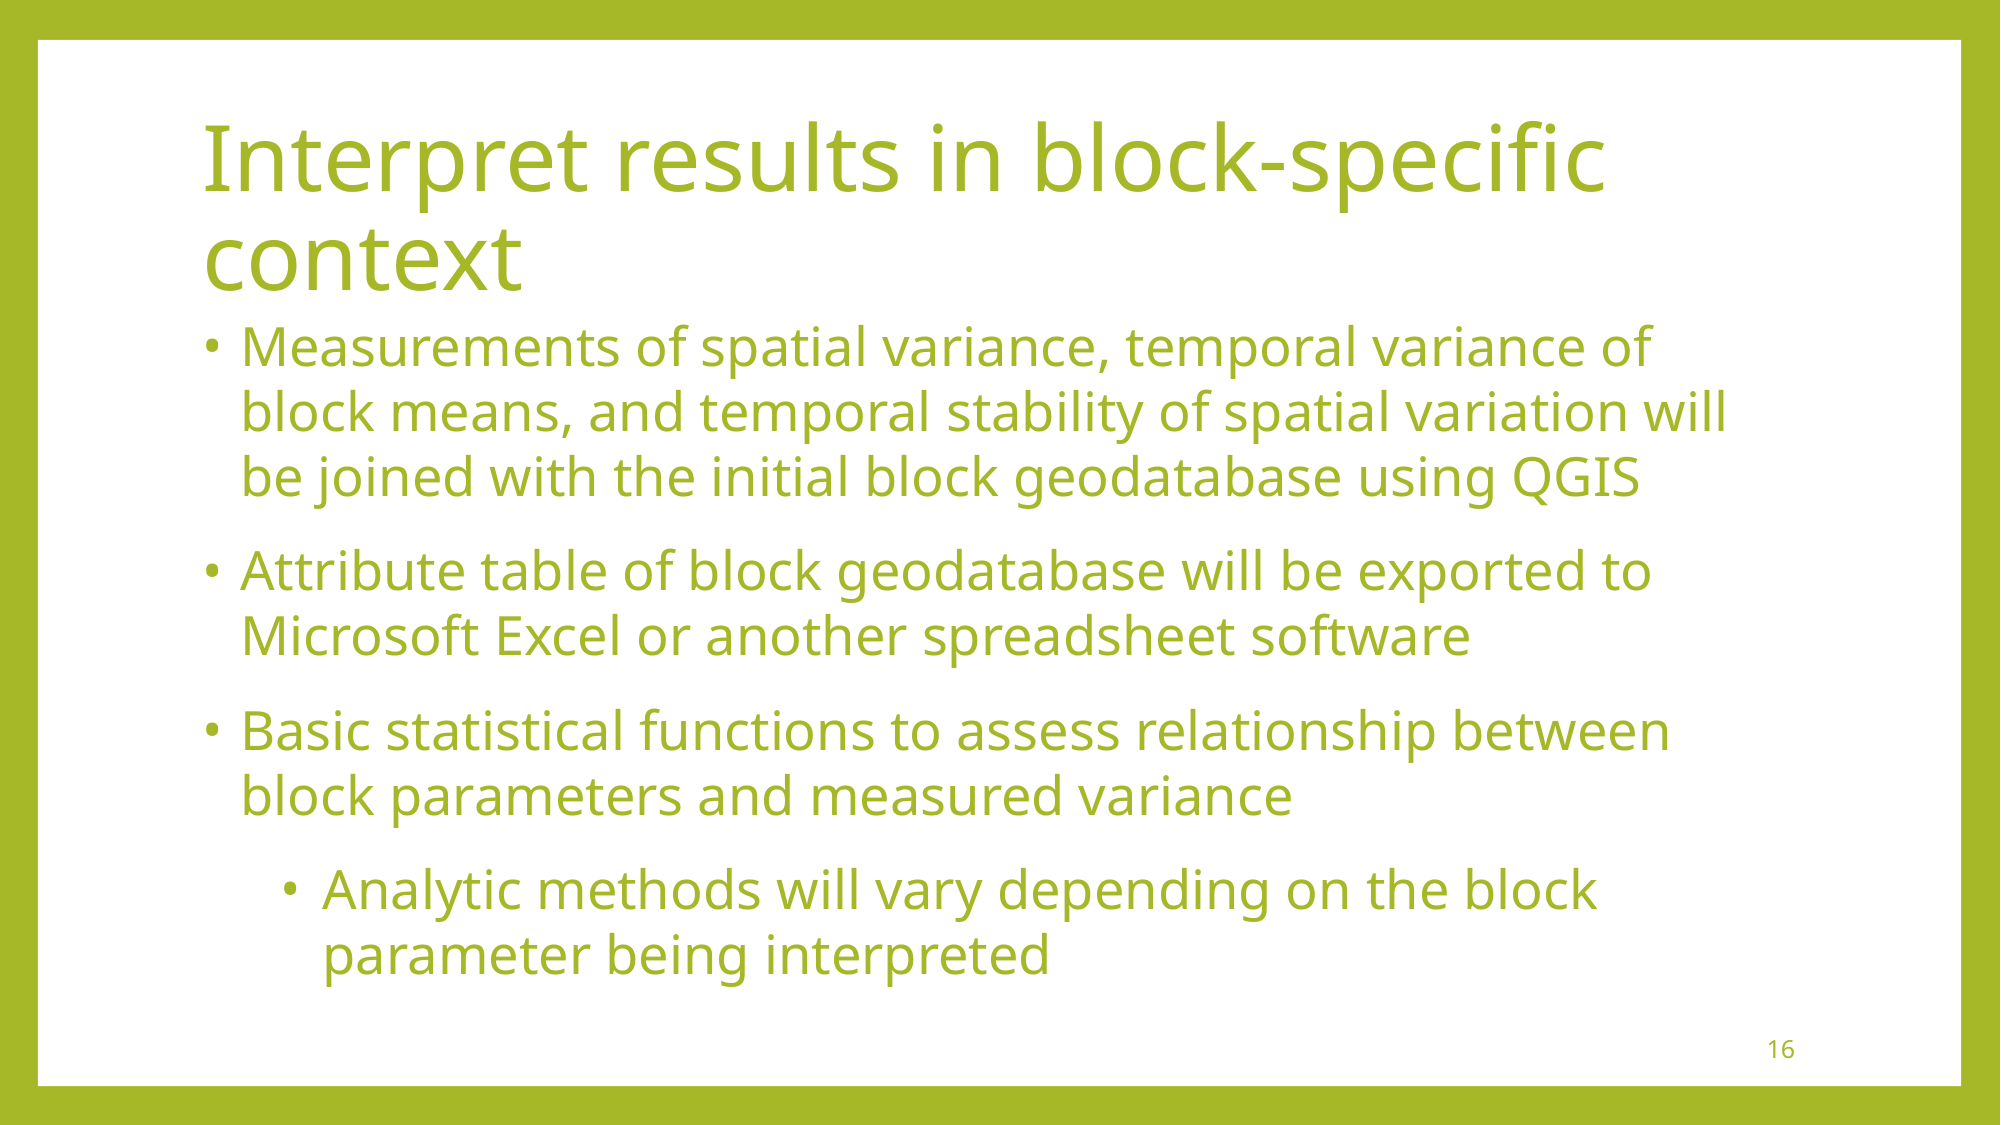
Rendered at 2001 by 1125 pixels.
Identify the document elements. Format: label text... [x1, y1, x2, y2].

list Measurements of spatial variance, temporal variance of block means, and temporal stability of spatial variation will be joined with the initial block geodatabase using QGIS Attribute table of block geodatabase will be exported to Microsoft Excel or another spreadsheet software Basic statistical functions to assess relationship between block parameters and measured variance Analytic methods will vary depending on the block parameter being interpreted [187, 304, 1808, 1066]
slide_number 16 [1530, 1020, 1811, 1081]
title Interpret results in block-specific context [187, 99, 1808, 304]
